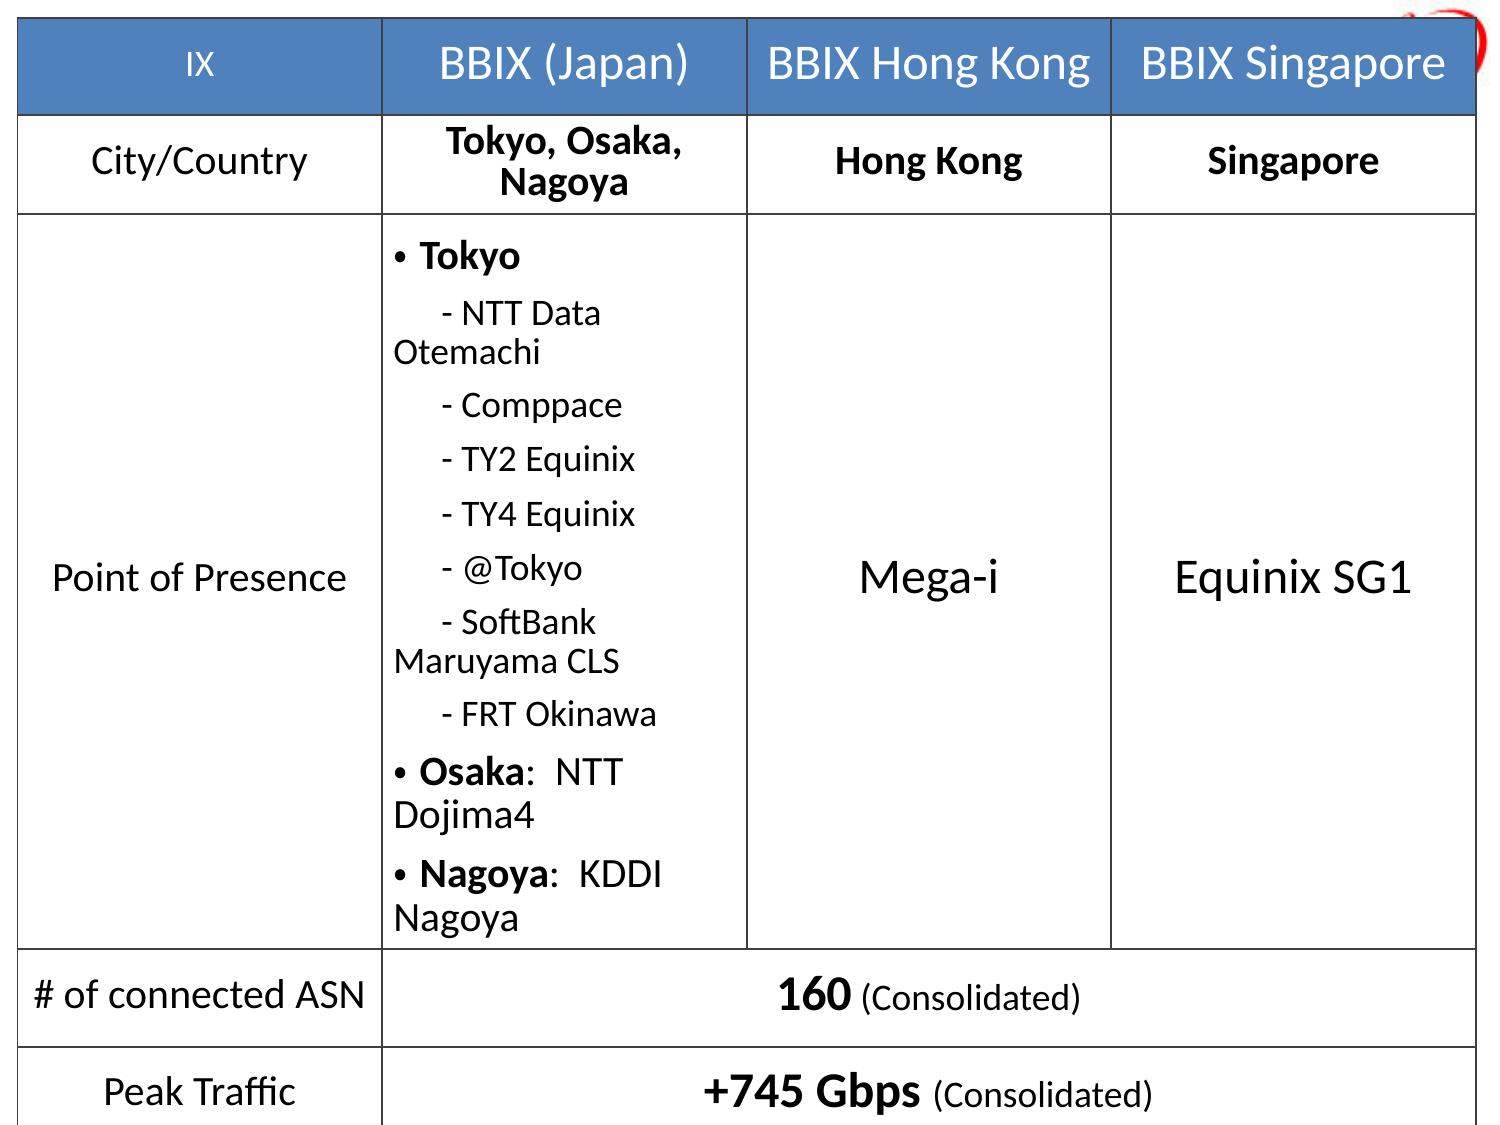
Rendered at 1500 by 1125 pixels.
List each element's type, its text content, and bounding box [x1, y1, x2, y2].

table_cell Singapore [1112, 116, 1475, 213]
table_header BBIX Hong Kong [748, 19, 1110, 114]
table_cell City/Country [18, 116, 381, 213]
table_cell 160 (Consolidated) [383, 950, 1475, 1046]
table_cell Equinix SG1 [1112, 215, 1475, 948]
picture [1273, 0, 1500, 129]
table_cell Peak Traffic [18, 1048, 381, 1125]
table_cell Mega-i [748, 215, 1110, 948]
table_cell Tokyo, Osaka, Nagoya [383, 116, 746, 213]
table_cell Hong Kong [748, 116, 1110, 213]
table_cell +745 Gbps (Consolidated) [383, 1048, 1475, 1125]
table_cell ・Tokyo - NTT Data Otemachi - Comppace - TY2 Equinix - TY4 Equinix - @Tokyo - SoftBank Maruyama CLS - FRT Okinawa ・Osaka: NTT Dojima4 ・Nagoya: KDDI Nagoya [383, 215, 746, 948]
table_header BBIX (Japan) [383, 19, 746, 114]
table_header BBIX Singapore [1112, 19, 1475, 114]
table_cell Point of Presence [18, 215, 381, 948]
table_cell # of connected ASN [18, 950, 381, 1046]
table_header IX [18, 19, 381, 114]
